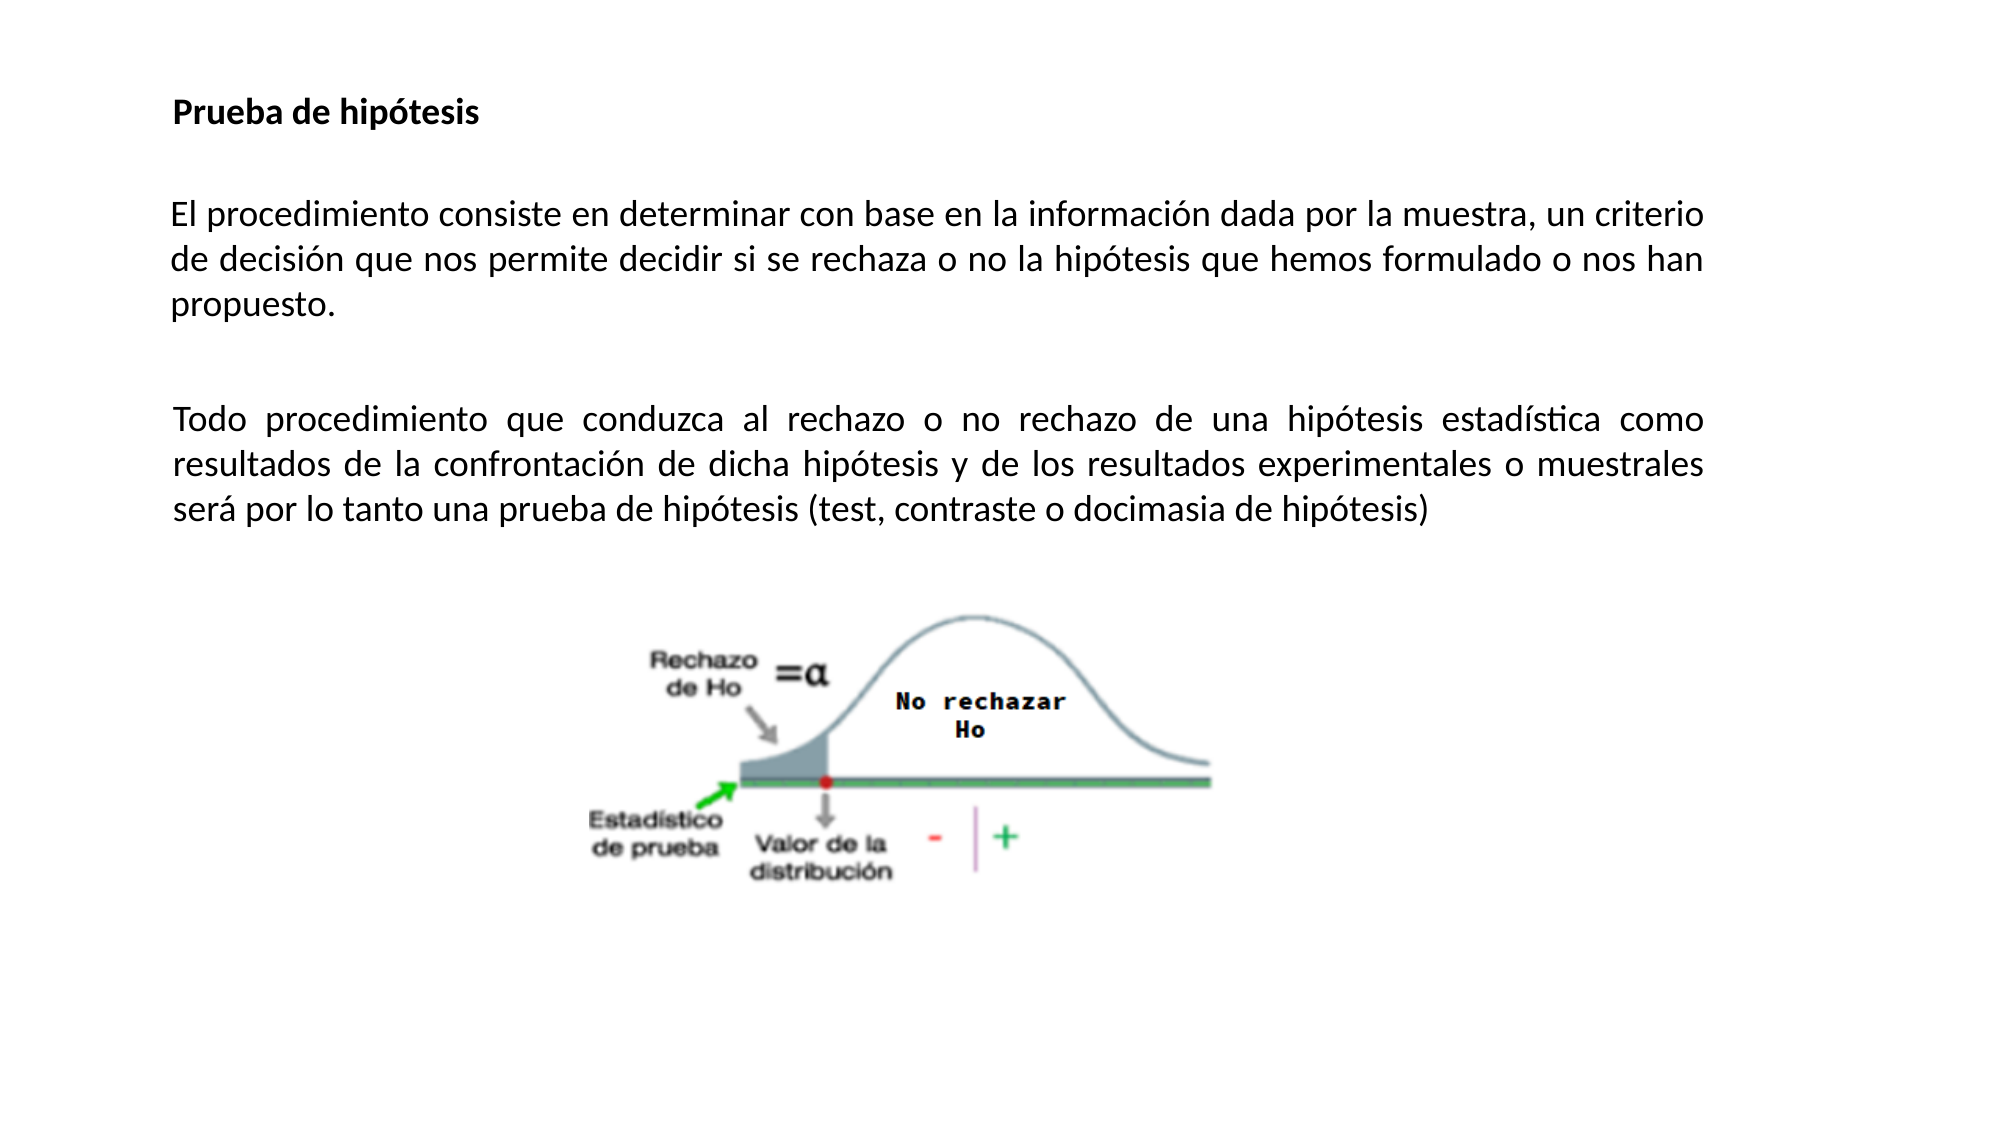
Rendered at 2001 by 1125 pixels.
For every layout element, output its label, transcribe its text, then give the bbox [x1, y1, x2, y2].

text_box Todo procedimiento que conduzca al rechazo o no rechazo de una hipótesis estadística como resultados de la confrontación de dicha hipótesis y de los resultados experimentales o muestrales será por lo tanto una prueba de hipótesis (test, contraste o docimasia de hipótesis) [158, 386, 1721, 537]
text_box El procedimiento consiste en determinar con base en la información dada por la muestra, un criterio de decisión que nos permite decidir si se rechaza o no la hipótesis que hemos formulado o nos han propuesto. [155, 181, 1721, 331]
picture [589, 600, 1290, 915]
text_box Prueba de hipótesis [158, 79, 1693, 140]
